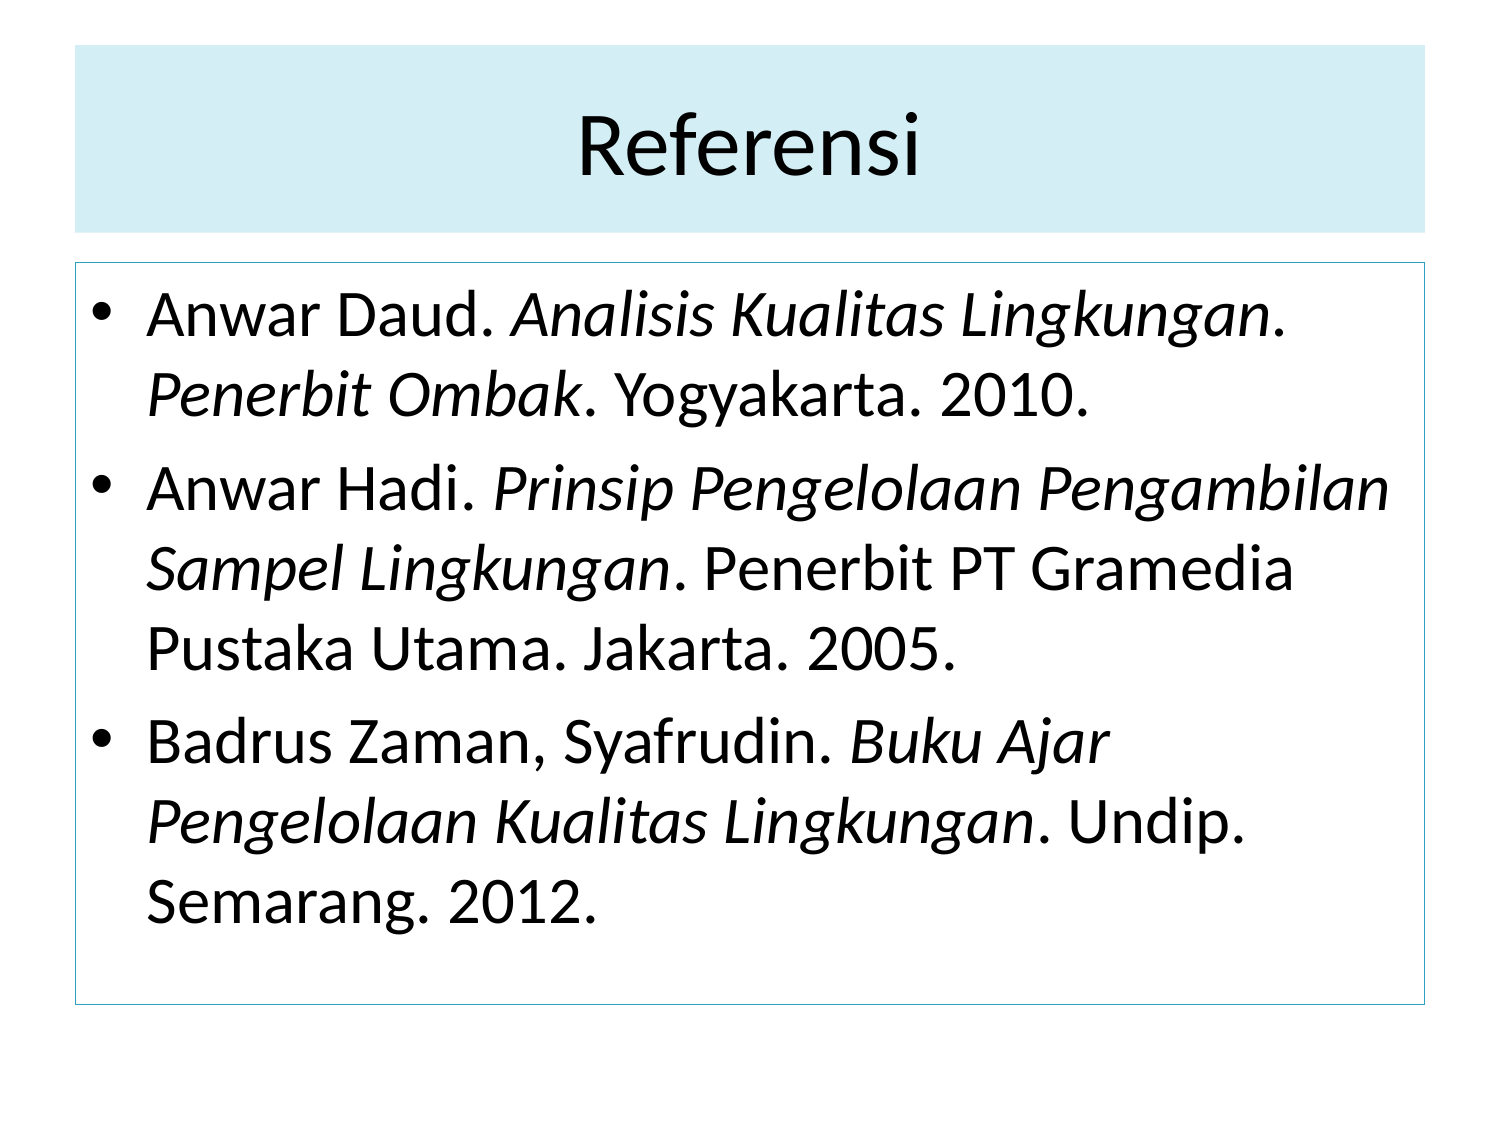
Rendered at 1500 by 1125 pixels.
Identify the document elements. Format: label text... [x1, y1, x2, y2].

title Referensi [75, 45, 1425, 233]
list Anwar Daud. Analisis Kualitas Lingkungan. Penerbit Ombak. Yogyakarta. 2010. Anwar Hadi. Prinsip Pengelolaan Pengambilan Sampel Lingkungan. Penerbit PT Gramedia Pustaka Utama. Jakarta. 2005. Badrus Zaman, Syafrudin. Buku Ajar Pengelolaan Kualitas Lingkungan. Undip. Semarang. 2012. [75, 262, 1425, 1005]
